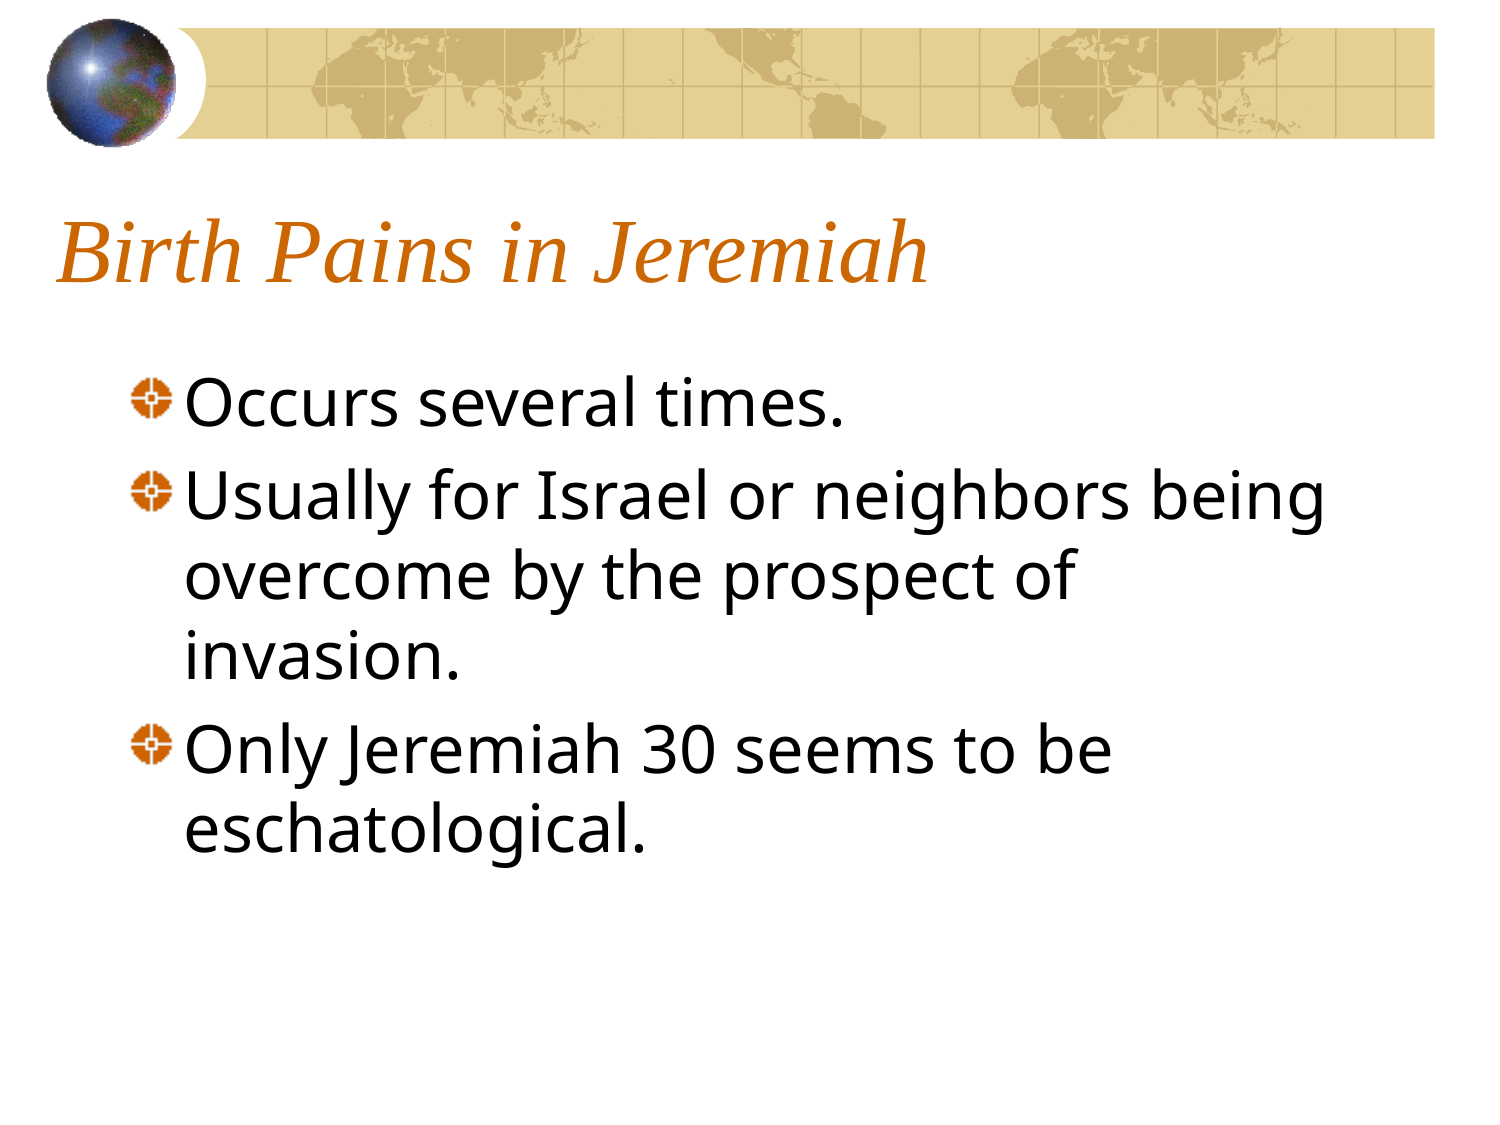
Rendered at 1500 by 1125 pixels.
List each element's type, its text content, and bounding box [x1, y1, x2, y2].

title Birth Pains in Jeremiah [40, 152, 1316, 341]
list Occurs several times. Usually for Israel or neighbors being overcome by the prospect of invasion. Only Jeremiah 30 seems to be eschatological. [112, 352, 1388, 1028]
picture [127, 376, 175, 424]
picture [127, 469, 175, 517]
picture [127, 722, 175, 770]
picture [42, 14, 190, 151]
